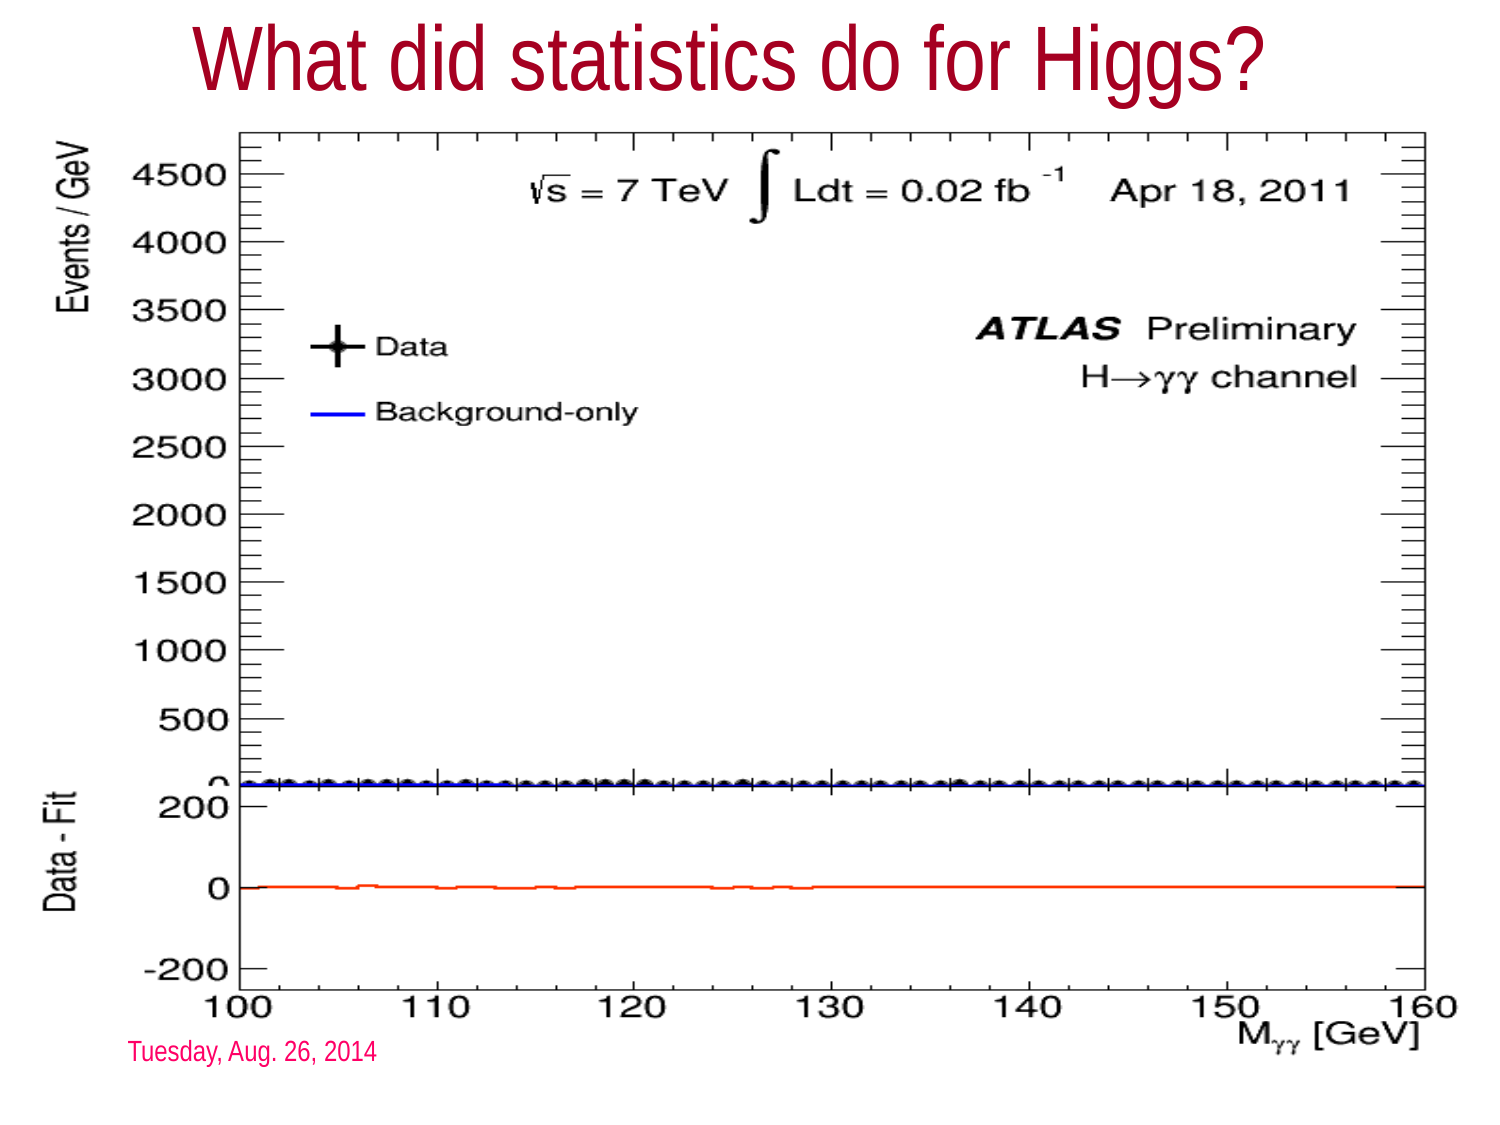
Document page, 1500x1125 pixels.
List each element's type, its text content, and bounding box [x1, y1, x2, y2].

title What did statistics do for Higgs? [54, 0, 1405, 98]
picture [0, 99, 1500, 1125]
